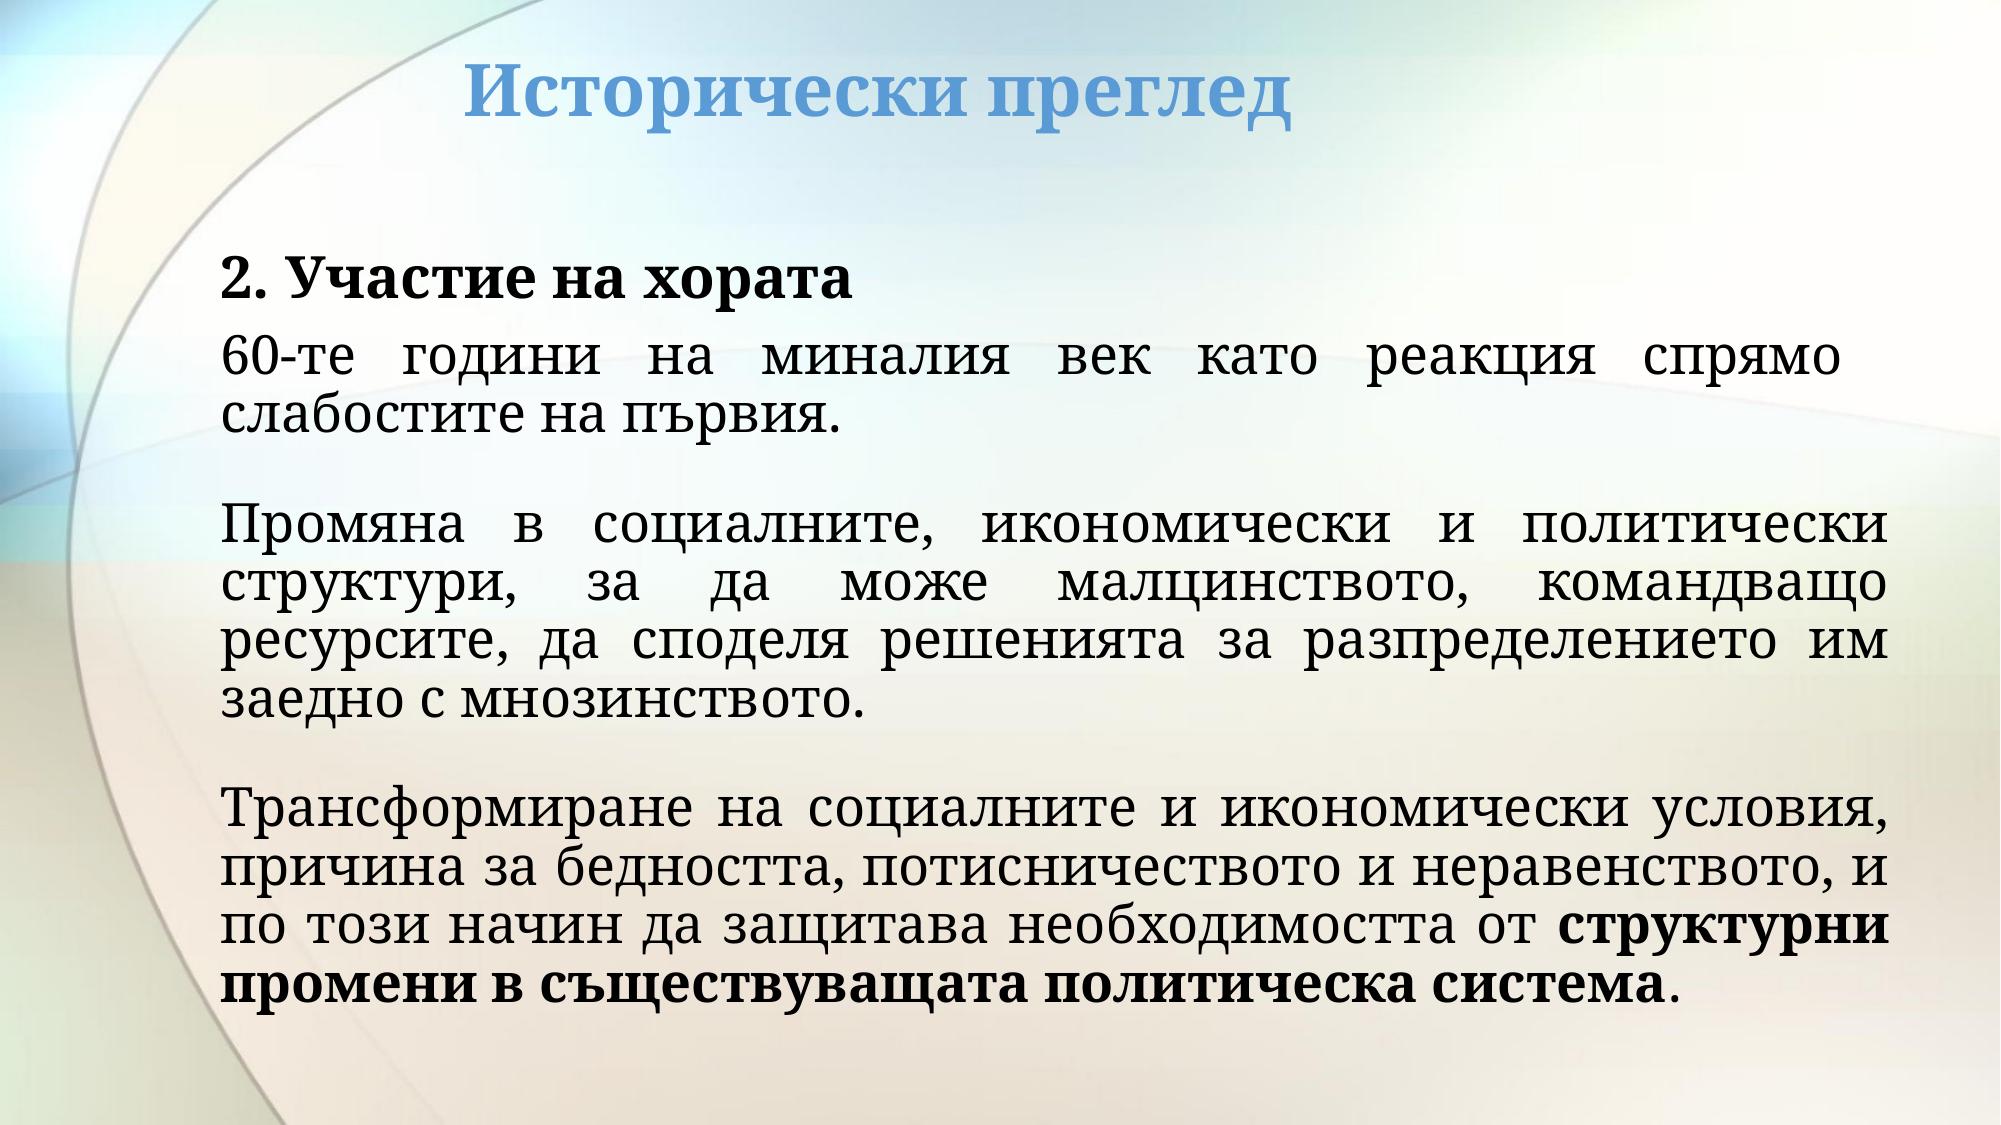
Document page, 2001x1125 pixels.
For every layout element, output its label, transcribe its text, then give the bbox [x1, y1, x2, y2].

title Исторически преглед [448, 35, 1334, 140]
list 2. Участие на хората 60-те години на миналия век като реакция спрямо слабостите на първия. Промяна в социалните, икономически и политически структури, за да може малцинството, командващо ресурсите, да споделя решенията за разпределението им заедно с мнозинството. Трансформиране на социалните и икономически условия, причина за бедността, потисничеството и неравенството, и по този начин да защитава необходимостта от структурни промени в съществуващата политическа система. [205, 241, 1906, 943]
picture [0, 0, 2001, 1125]
